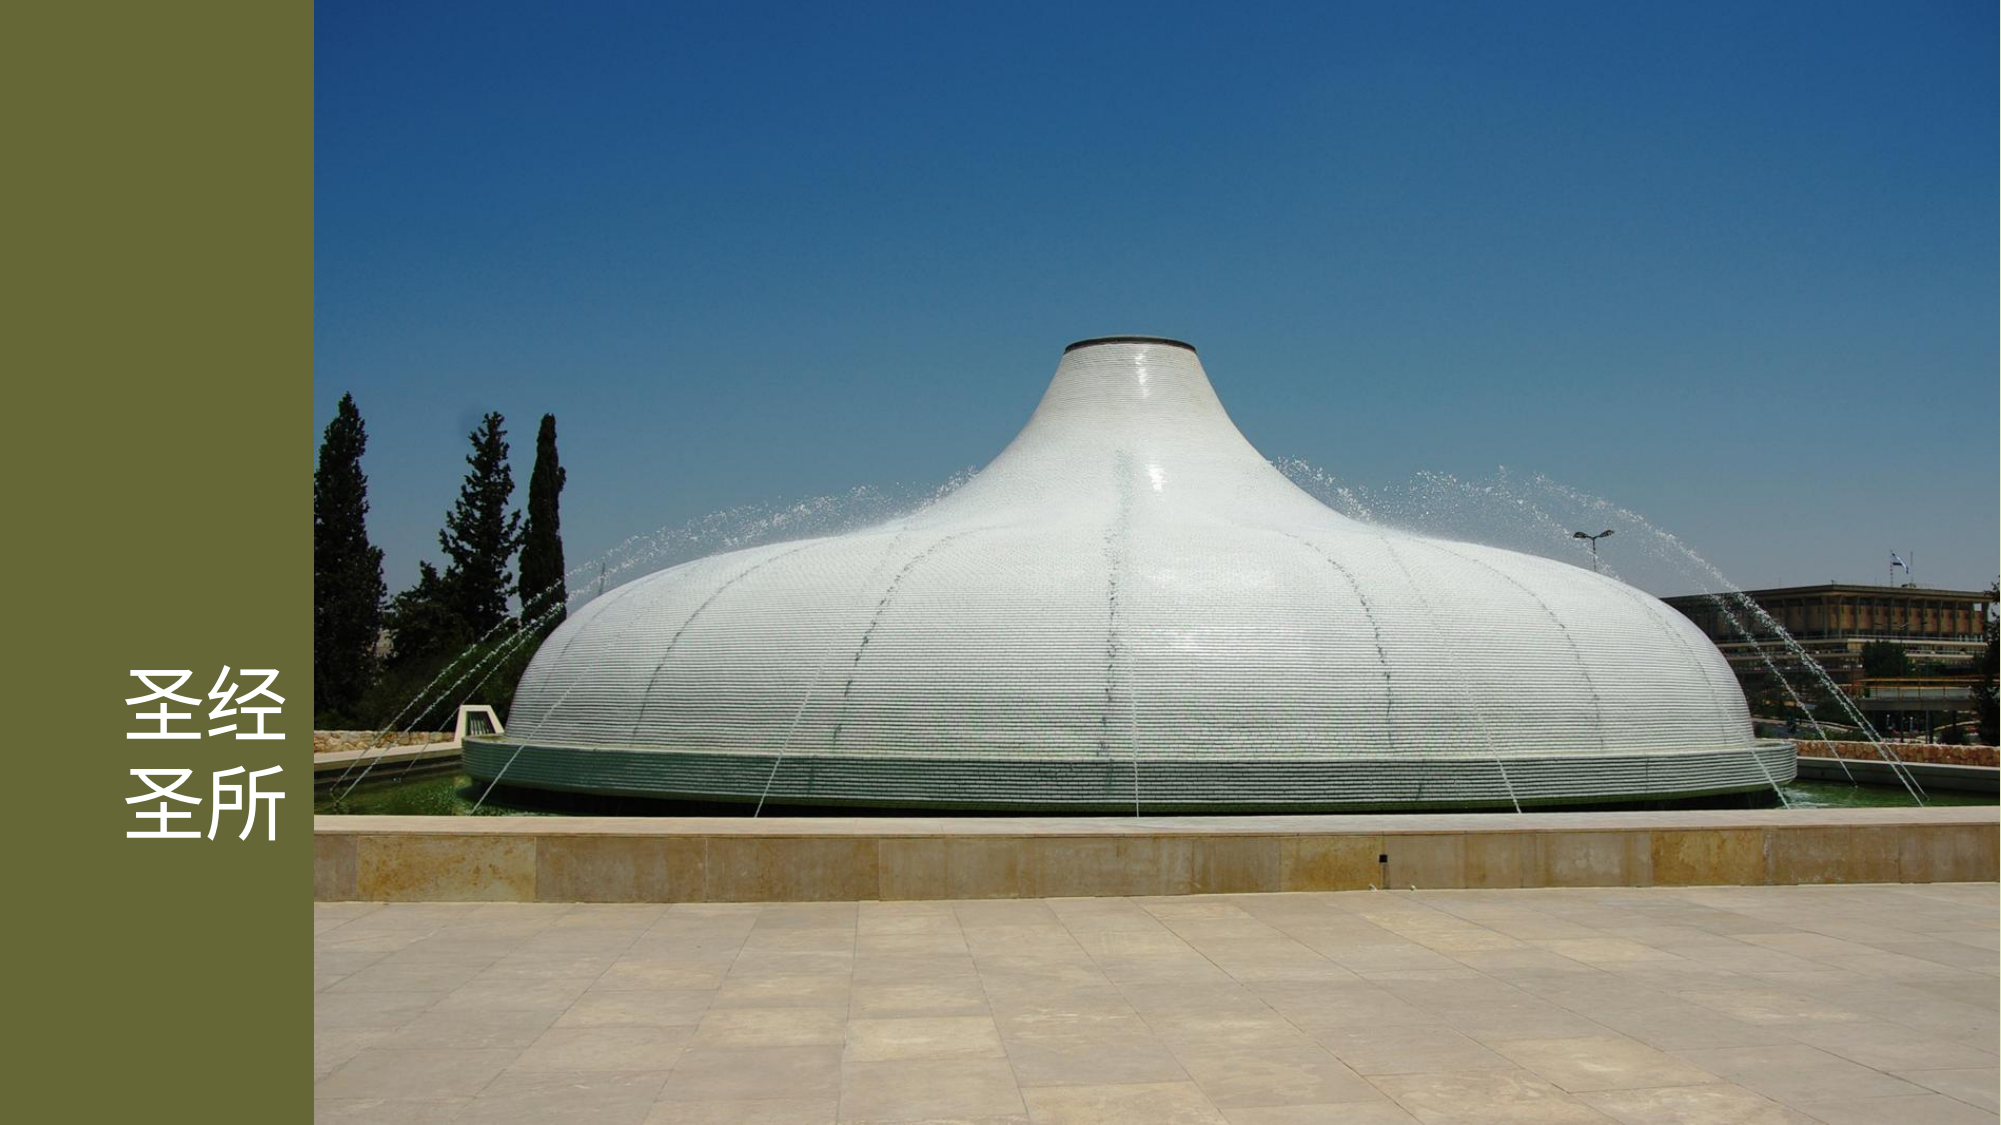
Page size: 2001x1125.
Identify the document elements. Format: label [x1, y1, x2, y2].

text_box [4, 0, 313, 1125]
picture [313, 0, 2000, 1125]
